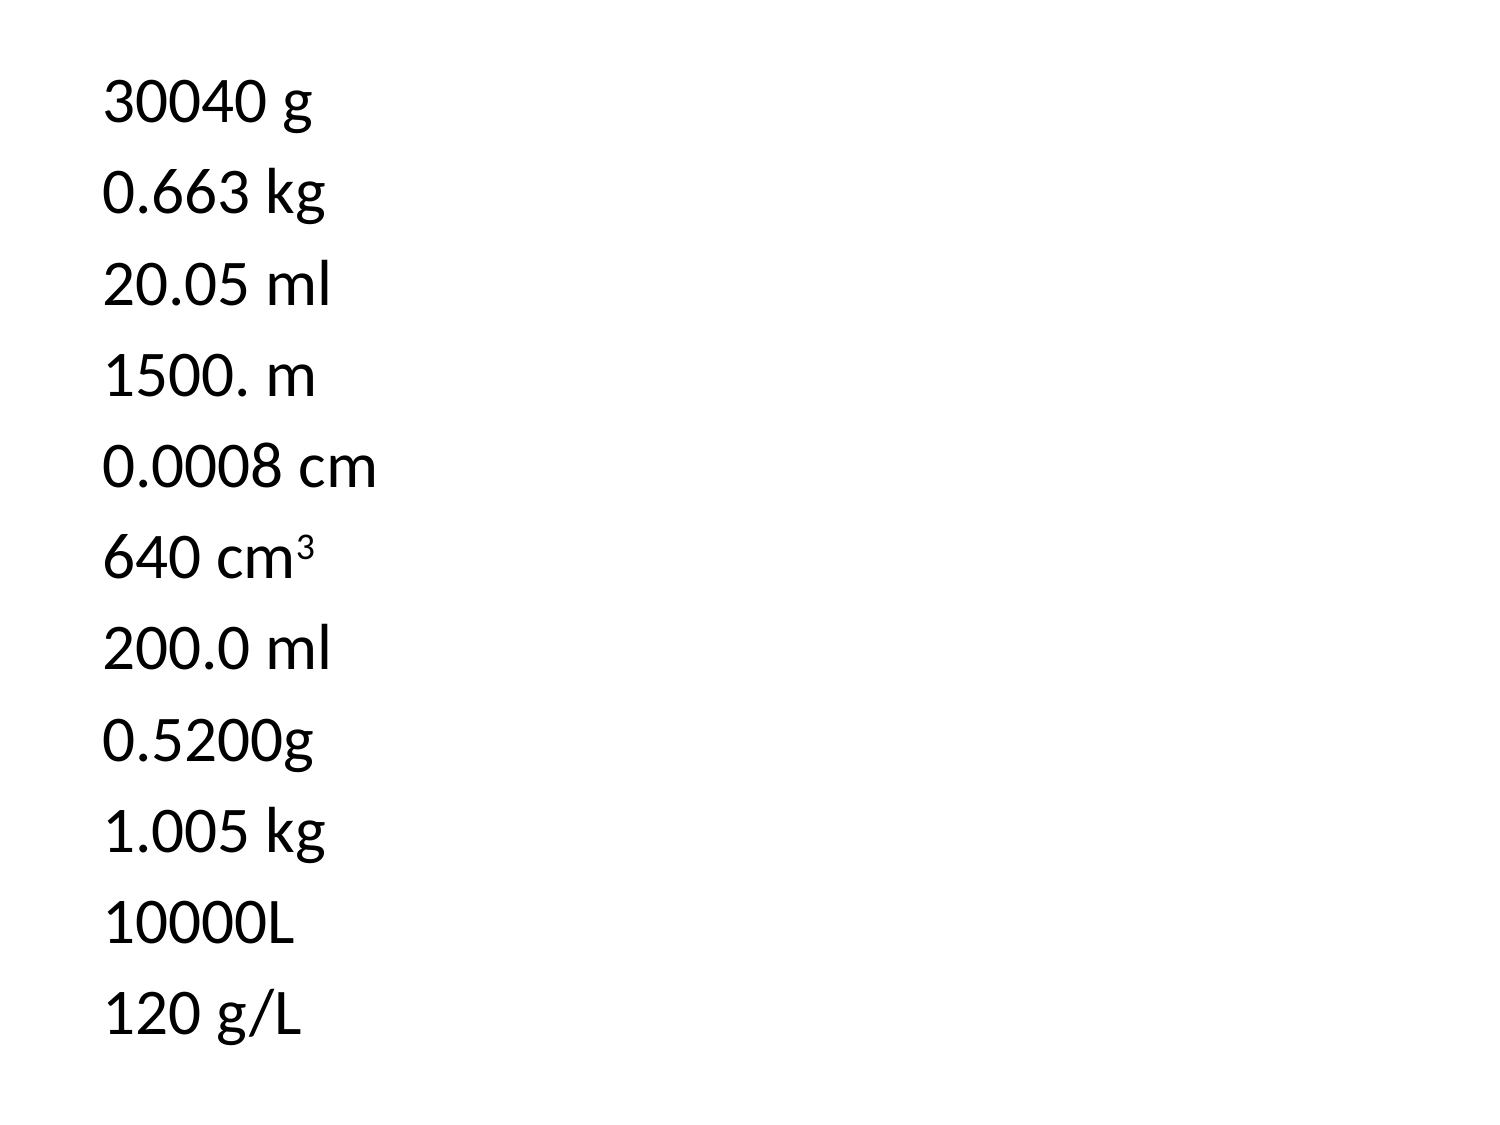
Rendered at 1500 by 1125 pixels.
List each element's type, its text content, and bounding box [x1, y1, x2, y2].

list 30040 g 0.663 kg 20.05 ml 1500. m 0.0008 cm 640 cm3 200.0 ml 0.5200g 1.005 kg 10000L 120 g/L [87, 50, 1438, 1063]
